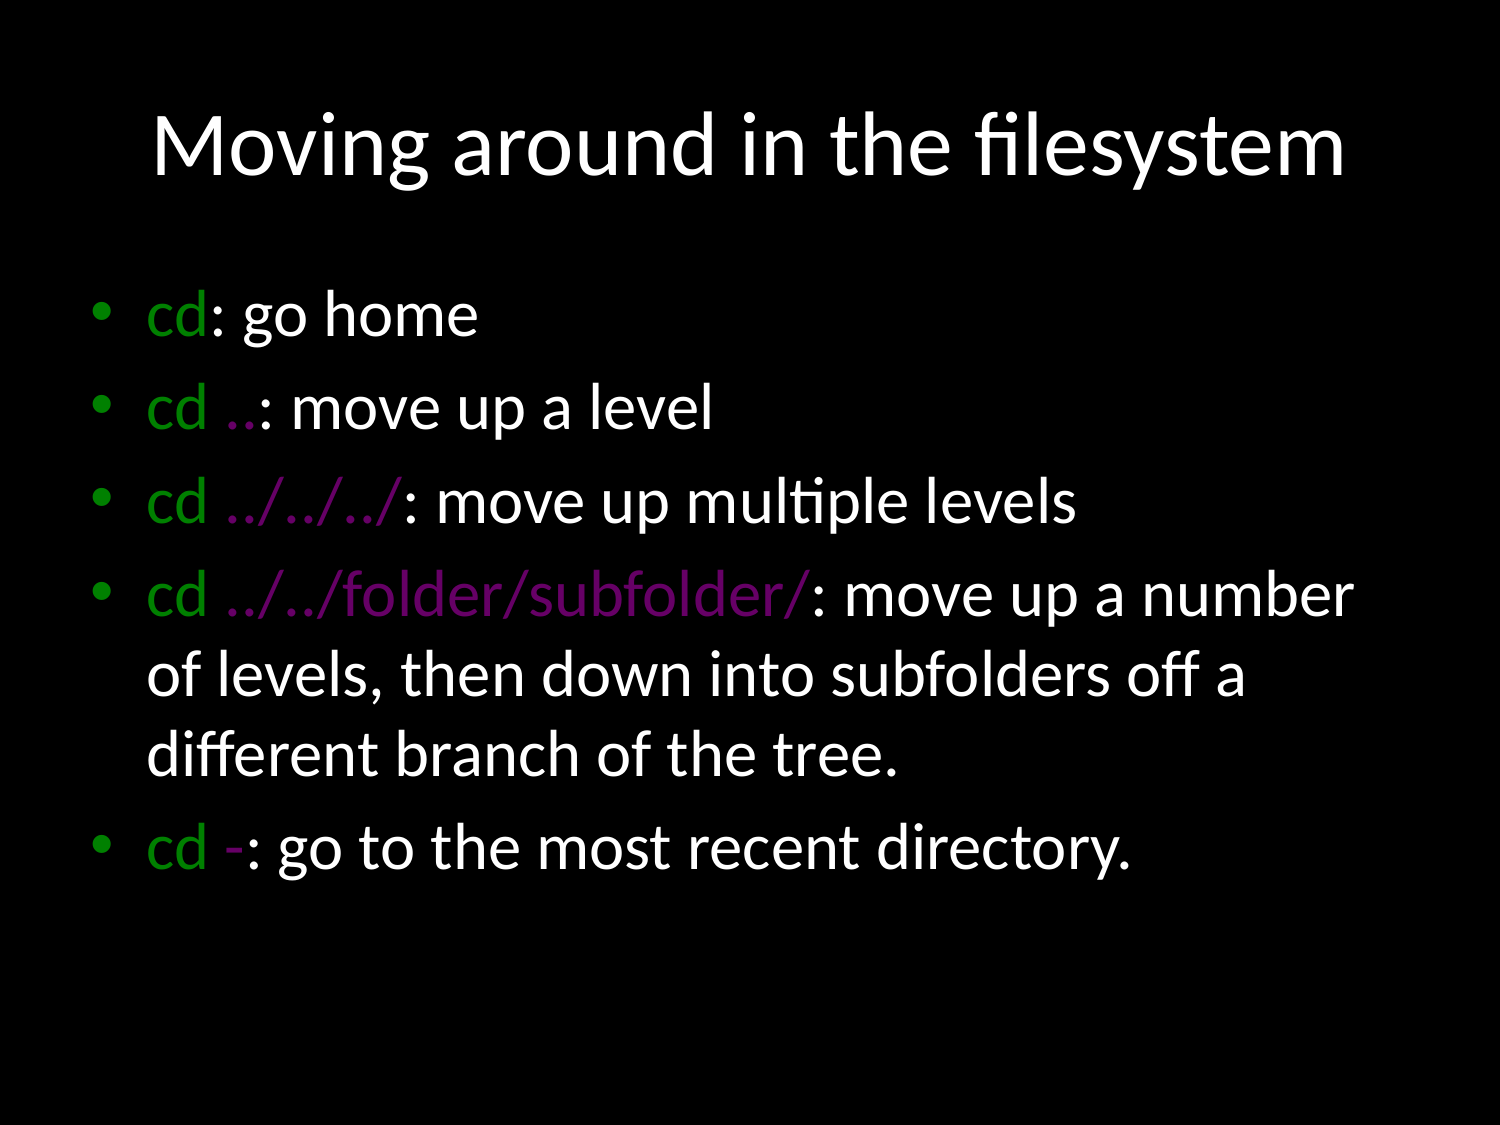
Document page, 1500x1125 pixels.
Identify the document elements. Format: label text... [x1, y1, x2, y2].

title Moving around in the filesystem [75, 45, 1425, 233]
list cd: go home cd ..: move up a level cd ../../../: move up multiple levels cd ../../folder/subfolder/: move up a number of levels, then down into subfolders off a different branch of the tree. cd -: go to the most recent directory. [75, 262, 1425, 1005]
